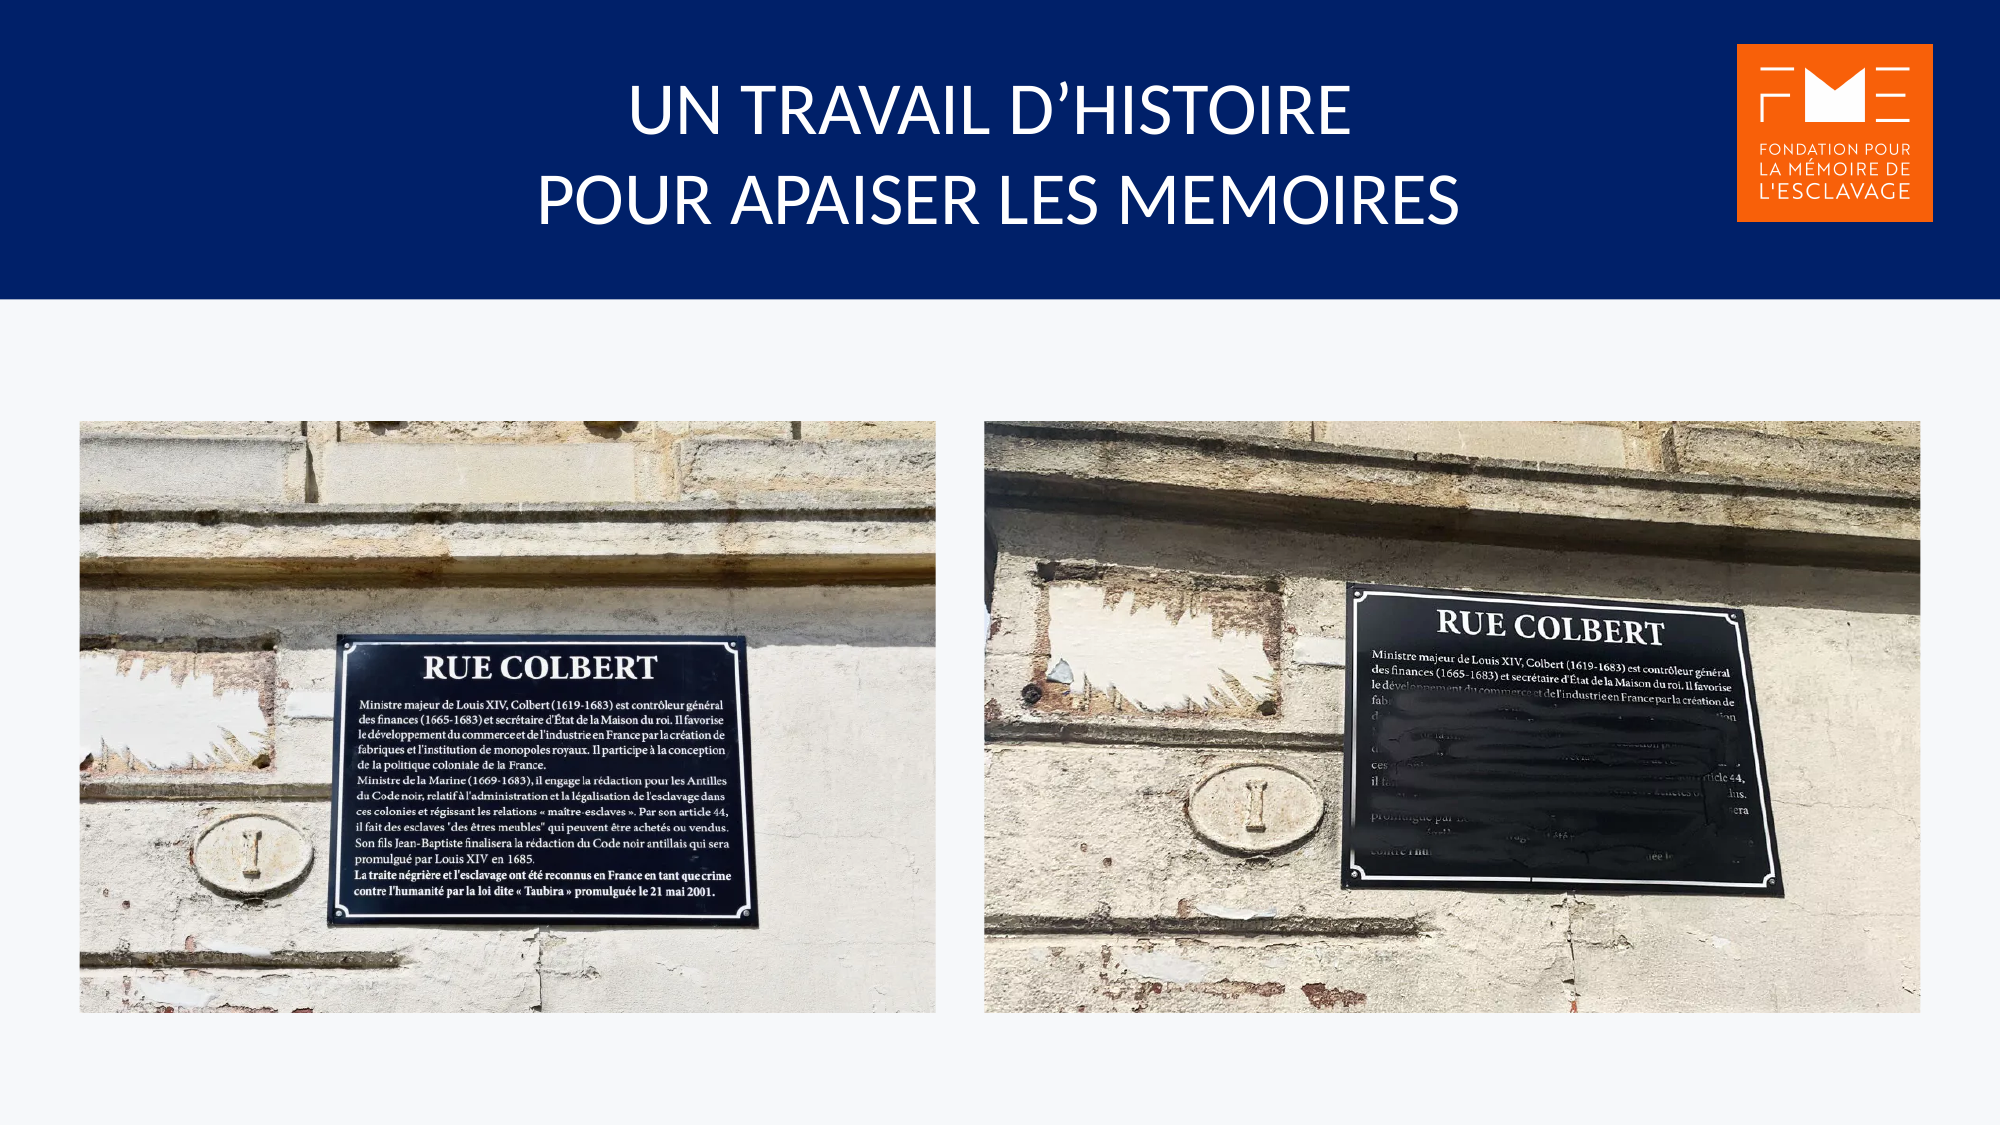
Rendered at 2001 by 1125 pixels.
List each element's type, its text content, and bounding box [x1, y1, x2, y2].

picture [79, 420, 936, 1013]
picture [1737, 44, 1933, 222]
text_box UN TRAVAIL D’HISTOIRE POUR APAISER LES MEMOIRES [0, 0, 2000, 300]
picture [984, 420, 1921, 1013]
